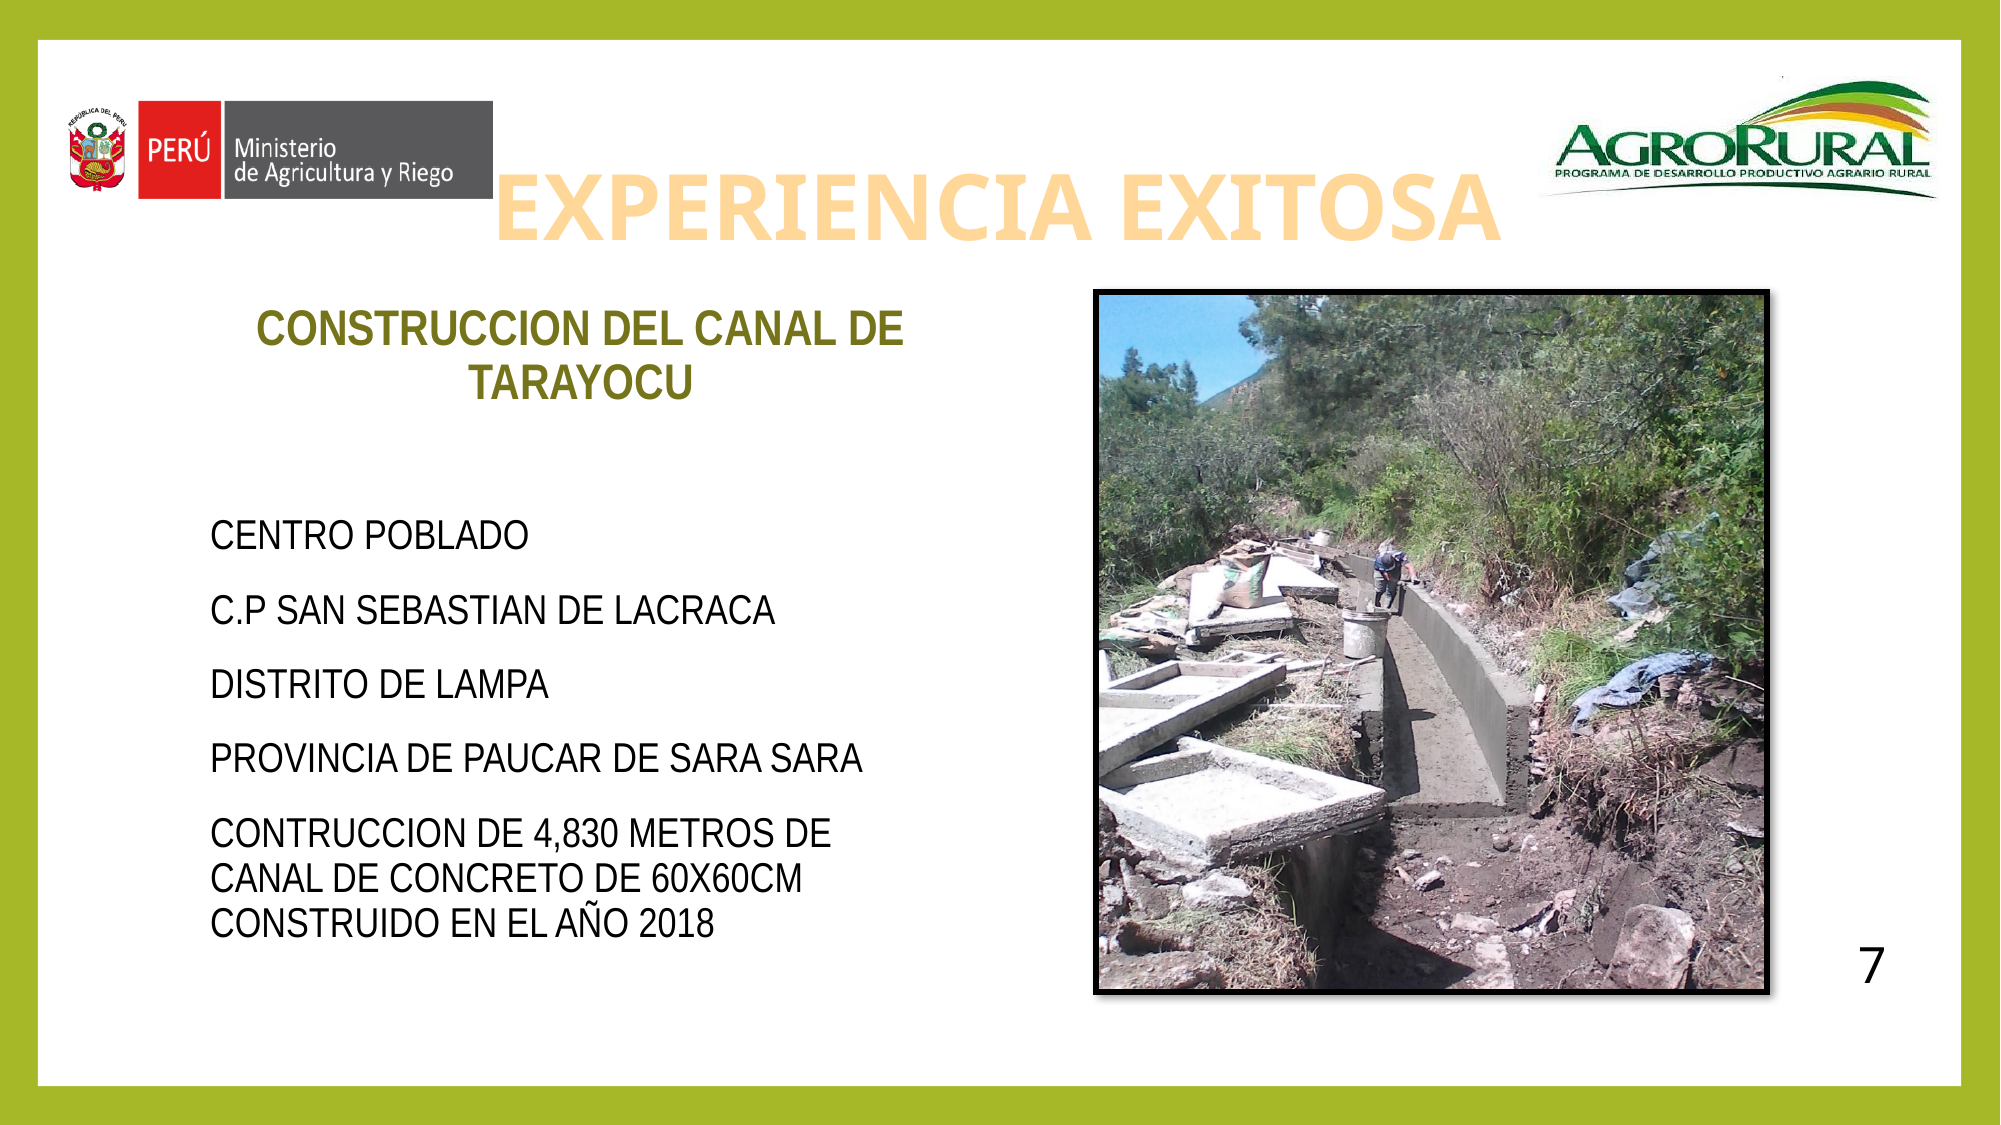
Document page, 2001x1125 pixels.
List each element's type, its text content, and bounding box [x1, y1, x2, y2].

picture [1098, 294, 1765, 990]
list CONSTRUCCION DEL CANAL DE TARAYOCU CENTRO POBLADO C.P SAN SEBASTIAN DE LACRACA DISTRITO DE LAMPA PROVINCIA DE PAUCAR DE SARA SARA CONTRUCCION DE 4,830 METROS DE CANAL DE CONCRETO DE 60X60CM CONSTRUIDO EN EL AÑO 2018 [187, 295, 968, 1002]
list 7 [1842, 928, 1886, 1061]
picture [1537, 76, 1940, 202]
picture [55, 99, 494, 202]
title EXPERIENCIA EXITOSA [187, 99, 1808, 323]
